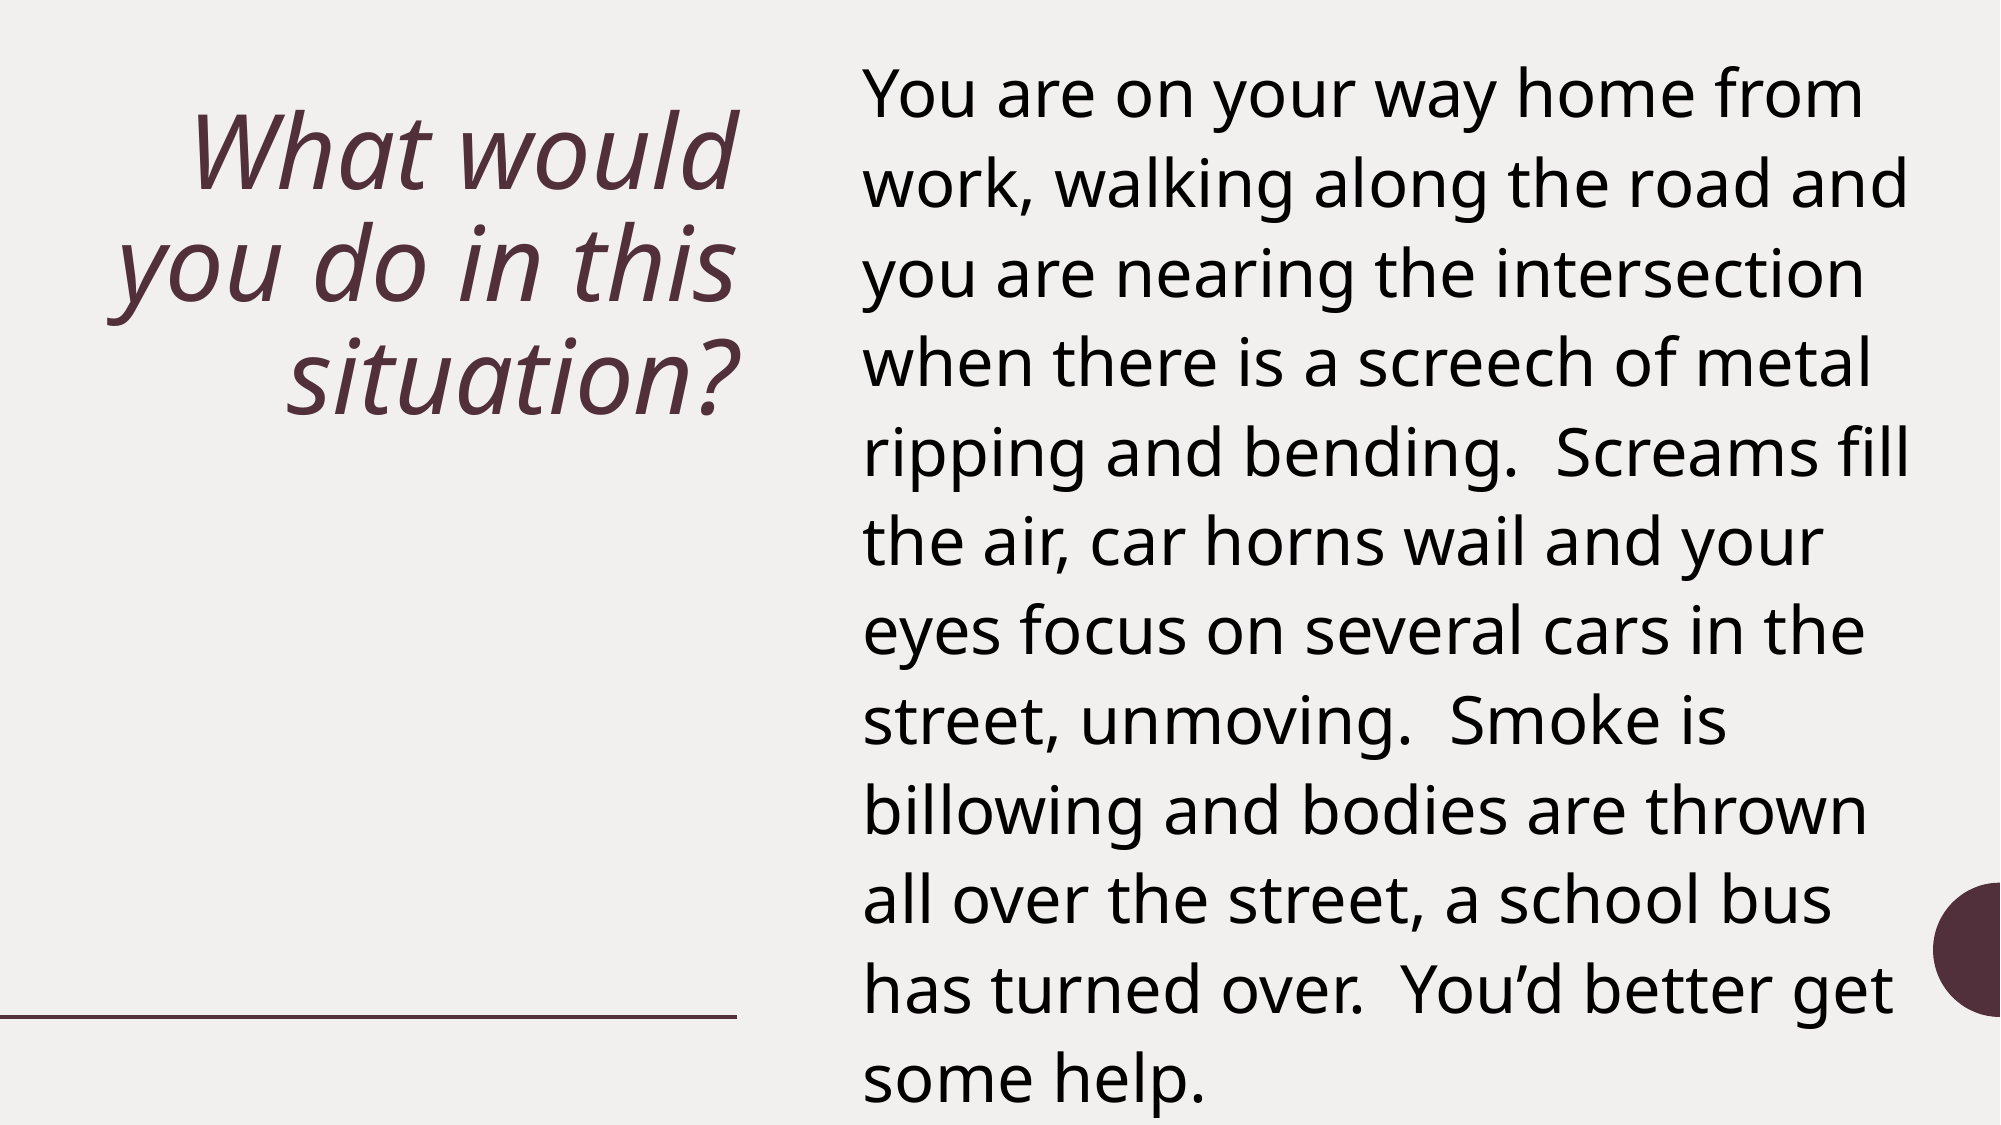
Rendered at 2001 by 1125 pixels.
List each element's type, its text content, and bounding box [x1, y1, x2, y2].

title What would you do in this situation? [64, 91, 754, 507]
list You are on your way home from work, walking along the road and you are nearing the intersection when there is a screech of metal ripping and bending. Screams fill the air, car horns wail and your eyes focus on several cars in the street, unmoving. Smoke is billowing and bodies are thrown all over the street, a school bus has turned over. You’d better get some help. [847, 34, 1942, 1053]
